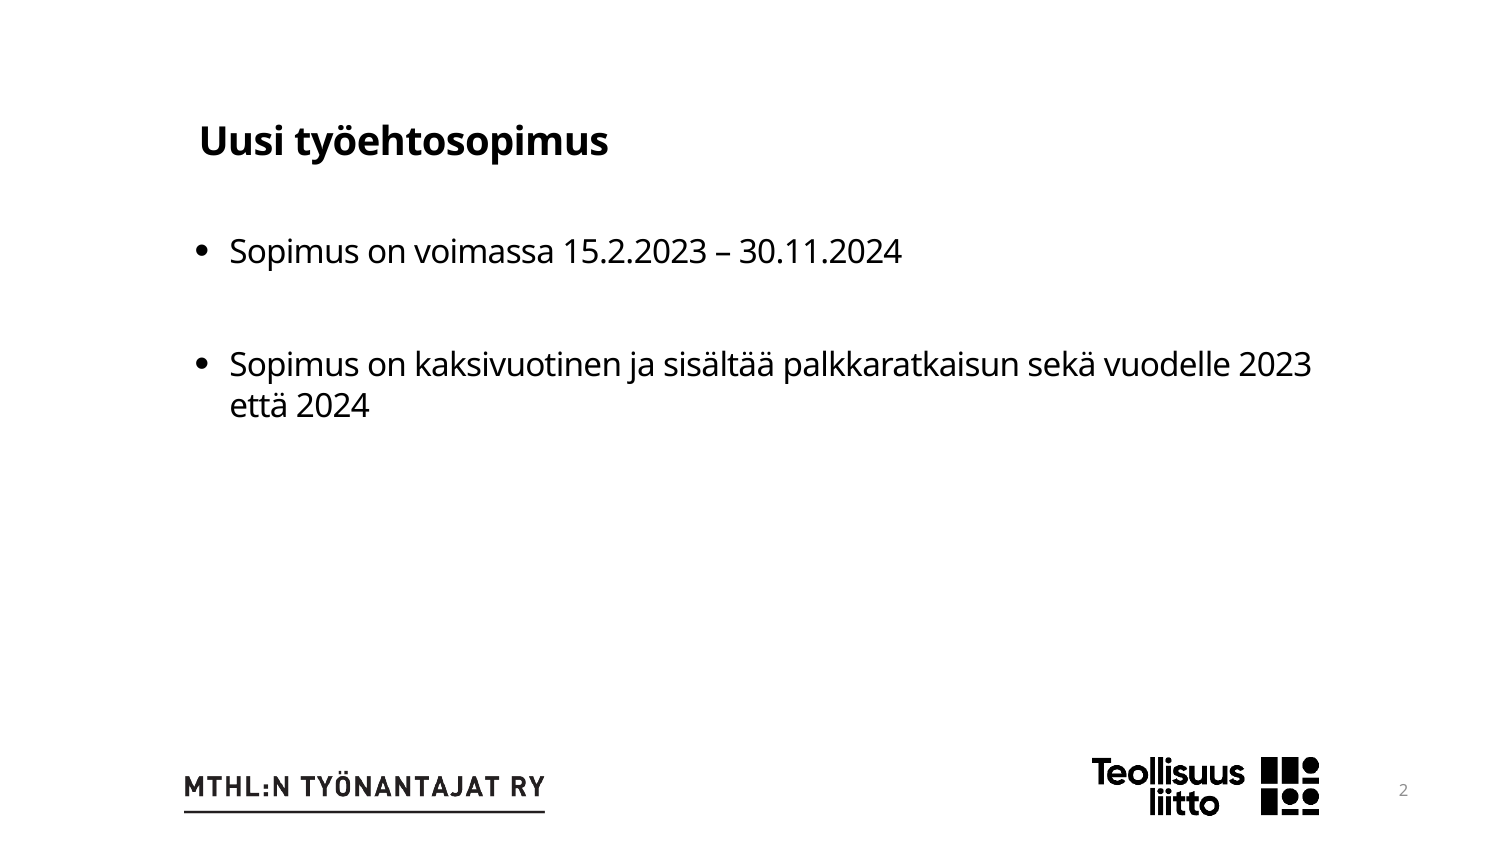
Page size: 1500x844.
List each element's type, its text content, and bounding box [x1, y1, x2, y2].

list Uusi työehtosopimus [175, 114, 1353, 175]
picture [147, 738, 579, 842]
slide_number 2 [1340, 776, 1424, 807]
picture [1069, 745, 1341, 827]
list Sopimus on voimassa 15.2.2023 – 30.11.2024 Sopimus on kaksivuotinen ja sisältää palkkaratkaisun sekä vuodelle 2023 että 2024 [175, 221, 1353, 735]
